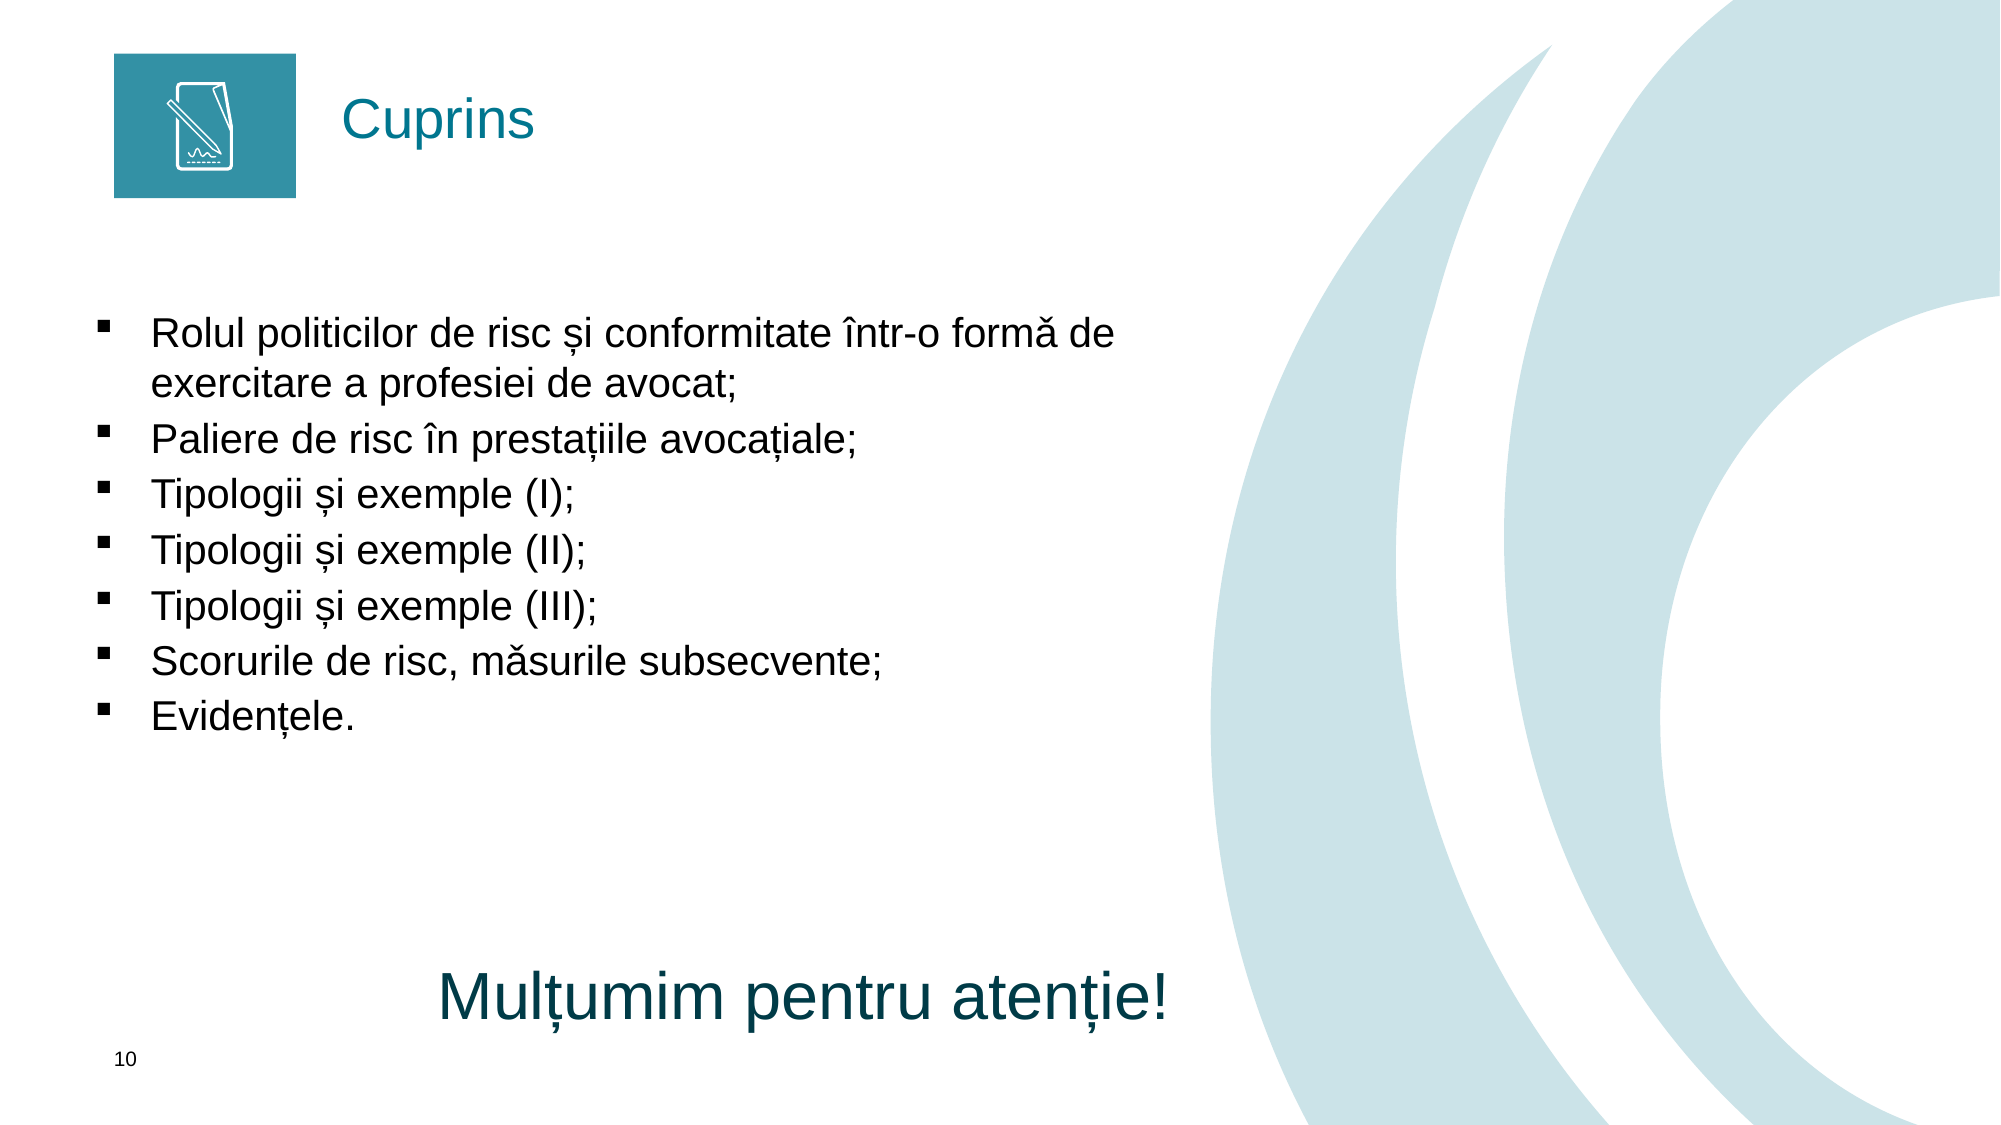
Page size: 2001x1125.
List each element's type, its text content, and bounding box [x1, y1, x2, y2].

text_box [112, 51, 298, 200]
text_box Rolul politicilor de risc și conformitate într-o formǎ de exercitare a profesiei de avocat; Paliere de risc în prestațiile avocațiale; Tipologii și exemple (I); Tipologii și exemple (II); Tipologii și exemple (III); Scorurile de risc, mǎsurile subsecvente; Evidențele. [94, 306, 1217, 1039]
text_box [1504, 0, 2000, 1125]
text_box [1217, 44, 1610, 1125]
text_box Mulțumim pentru atenție! [437, 952, 1421, 1028]
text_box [166, 81, 234, 171]
text_box 10 [99, 1038, 167, 1125]
text_box Cuprins [341, 81, 1325, 157]
